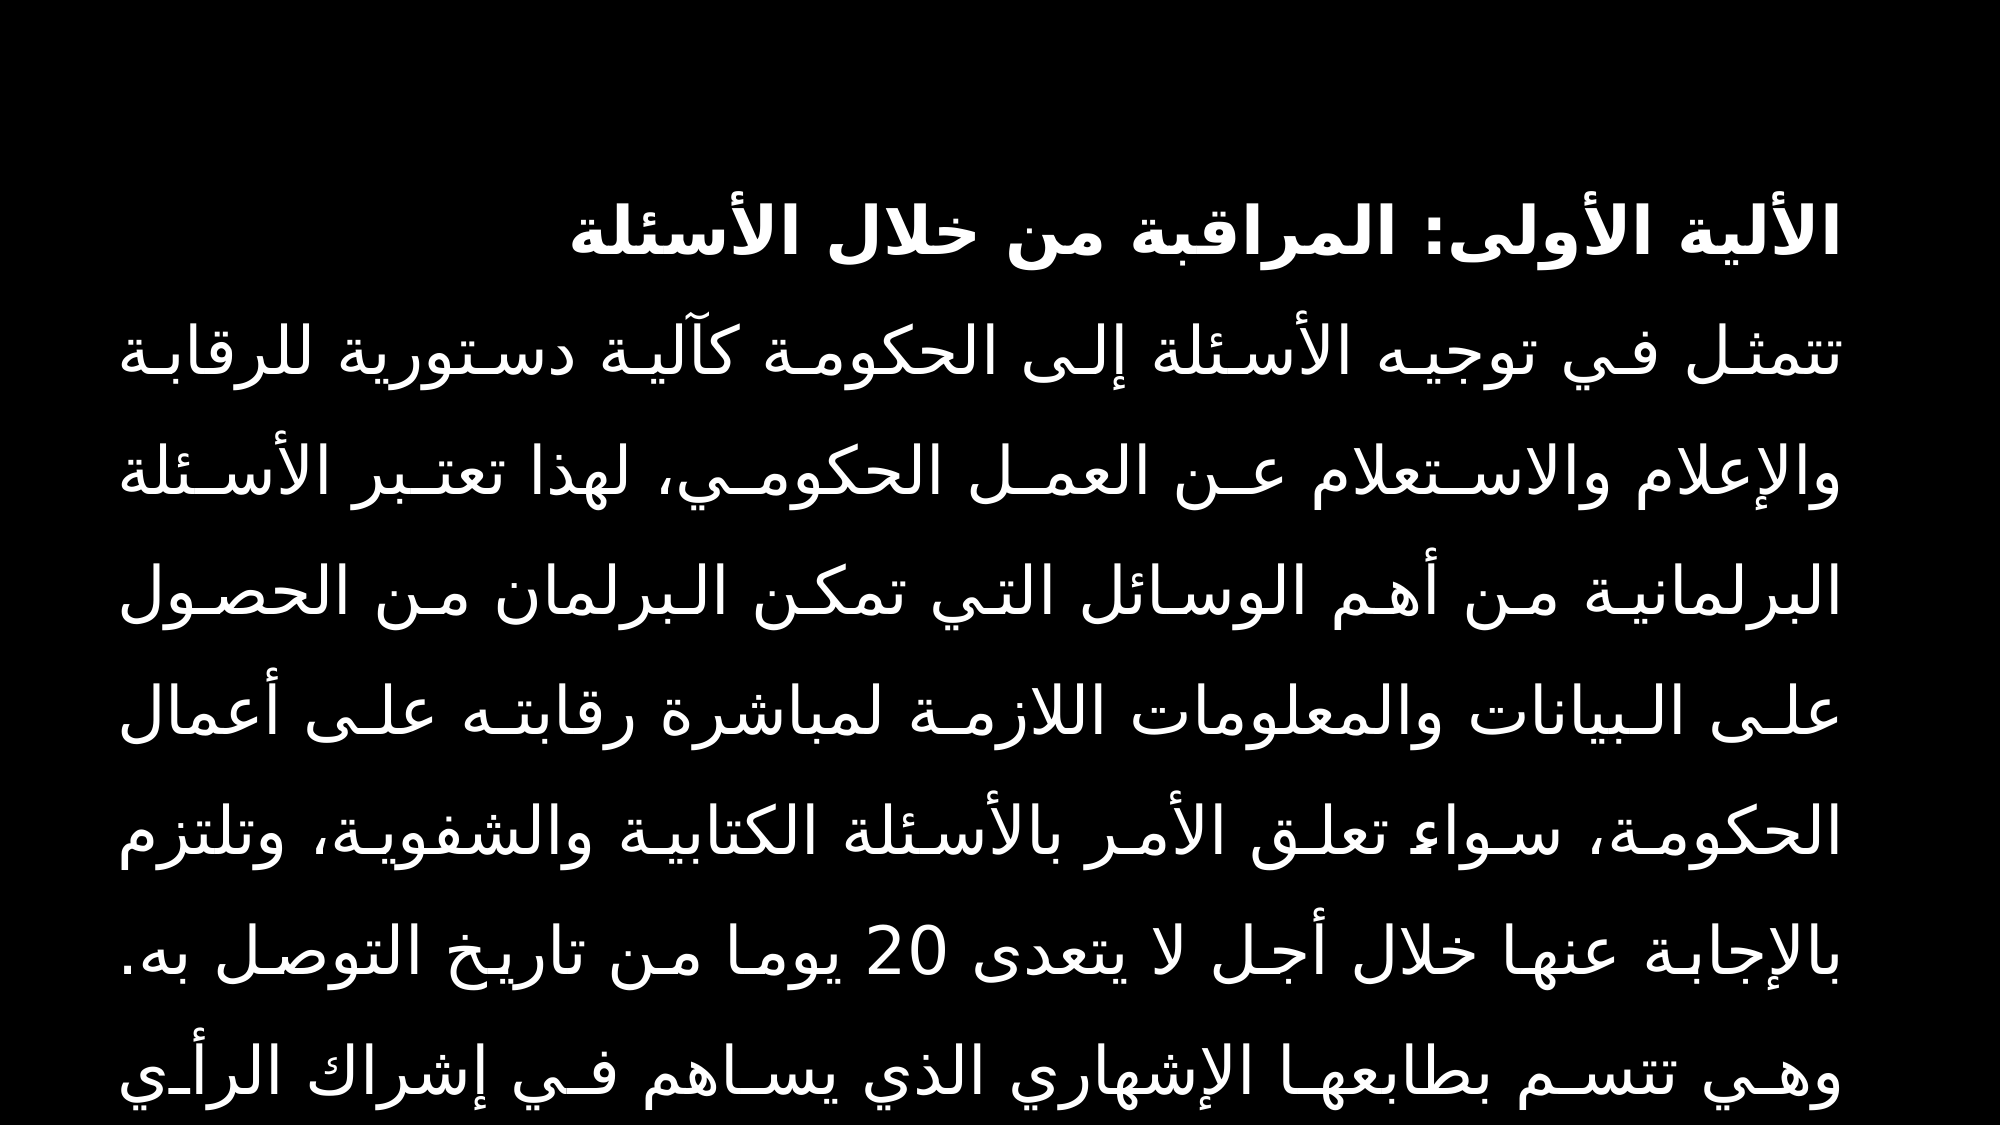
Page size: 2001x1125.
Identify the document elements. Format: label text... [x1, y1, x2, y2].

text_box الألية الأولى: المراقبة من خلال الأسئلة تتمثل في توجيه الأسئلة إلى الحكومة كآلية دستورية للرقابة والإعلام والاستعلام عن العمل الحكومي، لهذا تعتبر الأسئلة البرلمانية من أهم الوسائل التي تمكن البرلمان من الحصول على البيانات والمعلومات اللازمة لمباشرة رقابته على أعمال الحكومة، سواء تعلق الأمر بالأسئلة الكتابية والشفوية، وتلتزم بالإجابة عنها خلال أجل لا يتعدى 20 يوما من تاريخ التوصل به. وهي تتسم بطابعها الإشهاري الذي يساهم في إشراك الرأي العام والناخبين في سير عمل المجلس والتعرف على انشغالات نواب الأمة. كما من شأنها أن تحسن العمل البرلماني أمام الرأي العام الوطني والمحلي. [102, 140, 1860, 1125]
